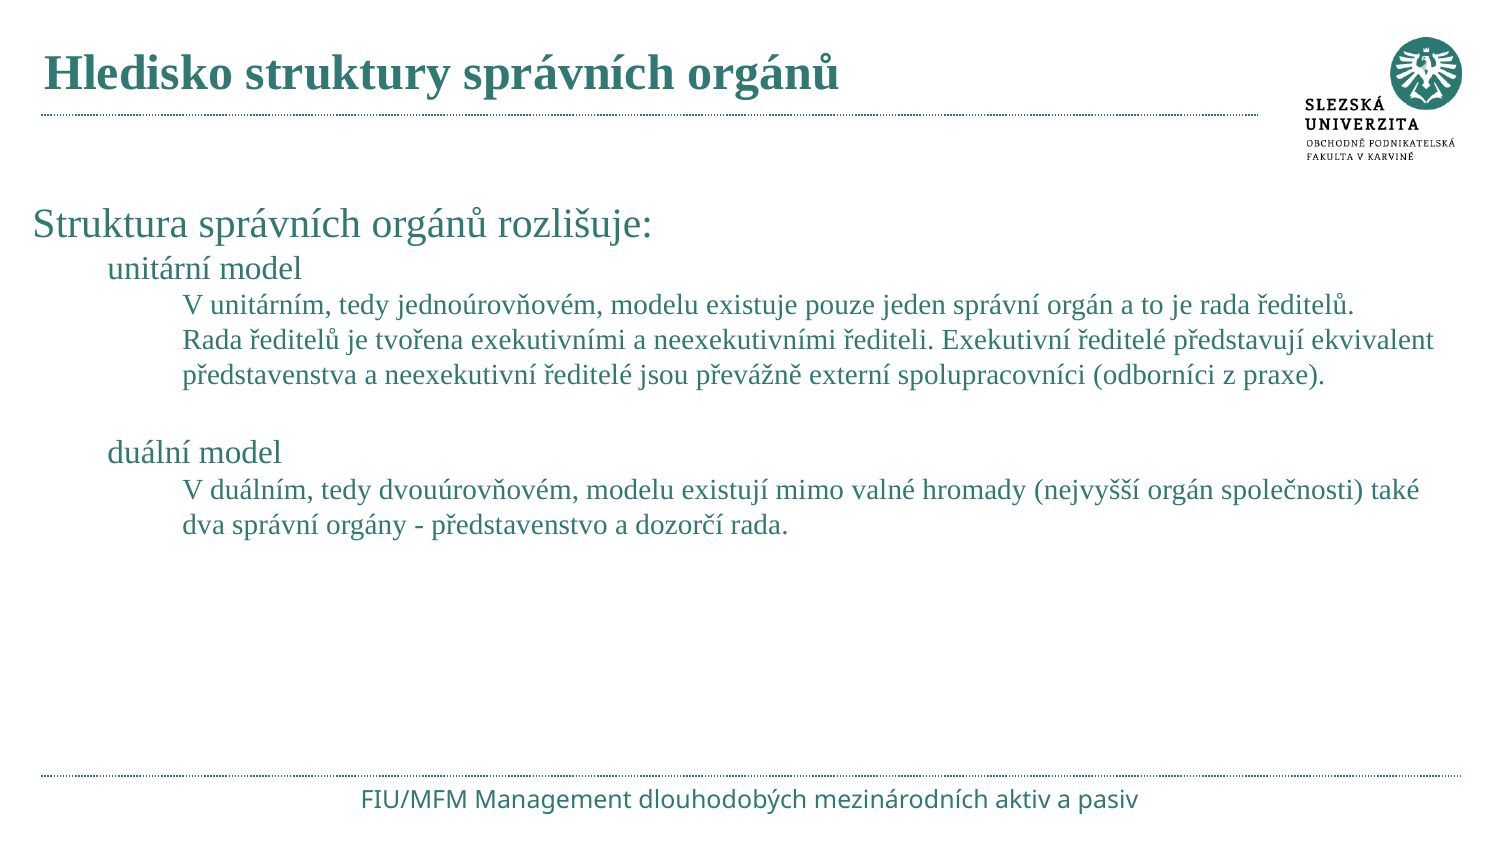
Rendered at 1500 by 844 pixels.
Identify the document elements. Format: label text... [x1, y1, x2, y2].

picture [1305, 37, 1462, 138]
list Struktura správních orgánů rozlišuje: unitární model V unitárním, tedy jednoúrovňovém, modelu existuje pouze jeden správní orgán a to je rada ředitelů. Rada ředitelů je tvořena exekutivními a neexekutivními řediteli. Exekutivní ředitelé představují ekvivalent představenstva a neexekutivní ředitelé jsou převážně externí spolupracovníci (odborníci z praxe). duální model V duálním, tedy dvouúrovňovém, modelu existují mimo valné hromady (nejvyšší orgán společnosti) také dva správní orgány - představenstvo a dozorčí rada. [17, 138, 1471, 741]
title Hledisko struktury správních orgánů [29, 32, 1247, 116]
text_box FIU/MFM Management dlouhodobých mezinárodních aktiv a pasiv [47, 776, 1453, 824]
